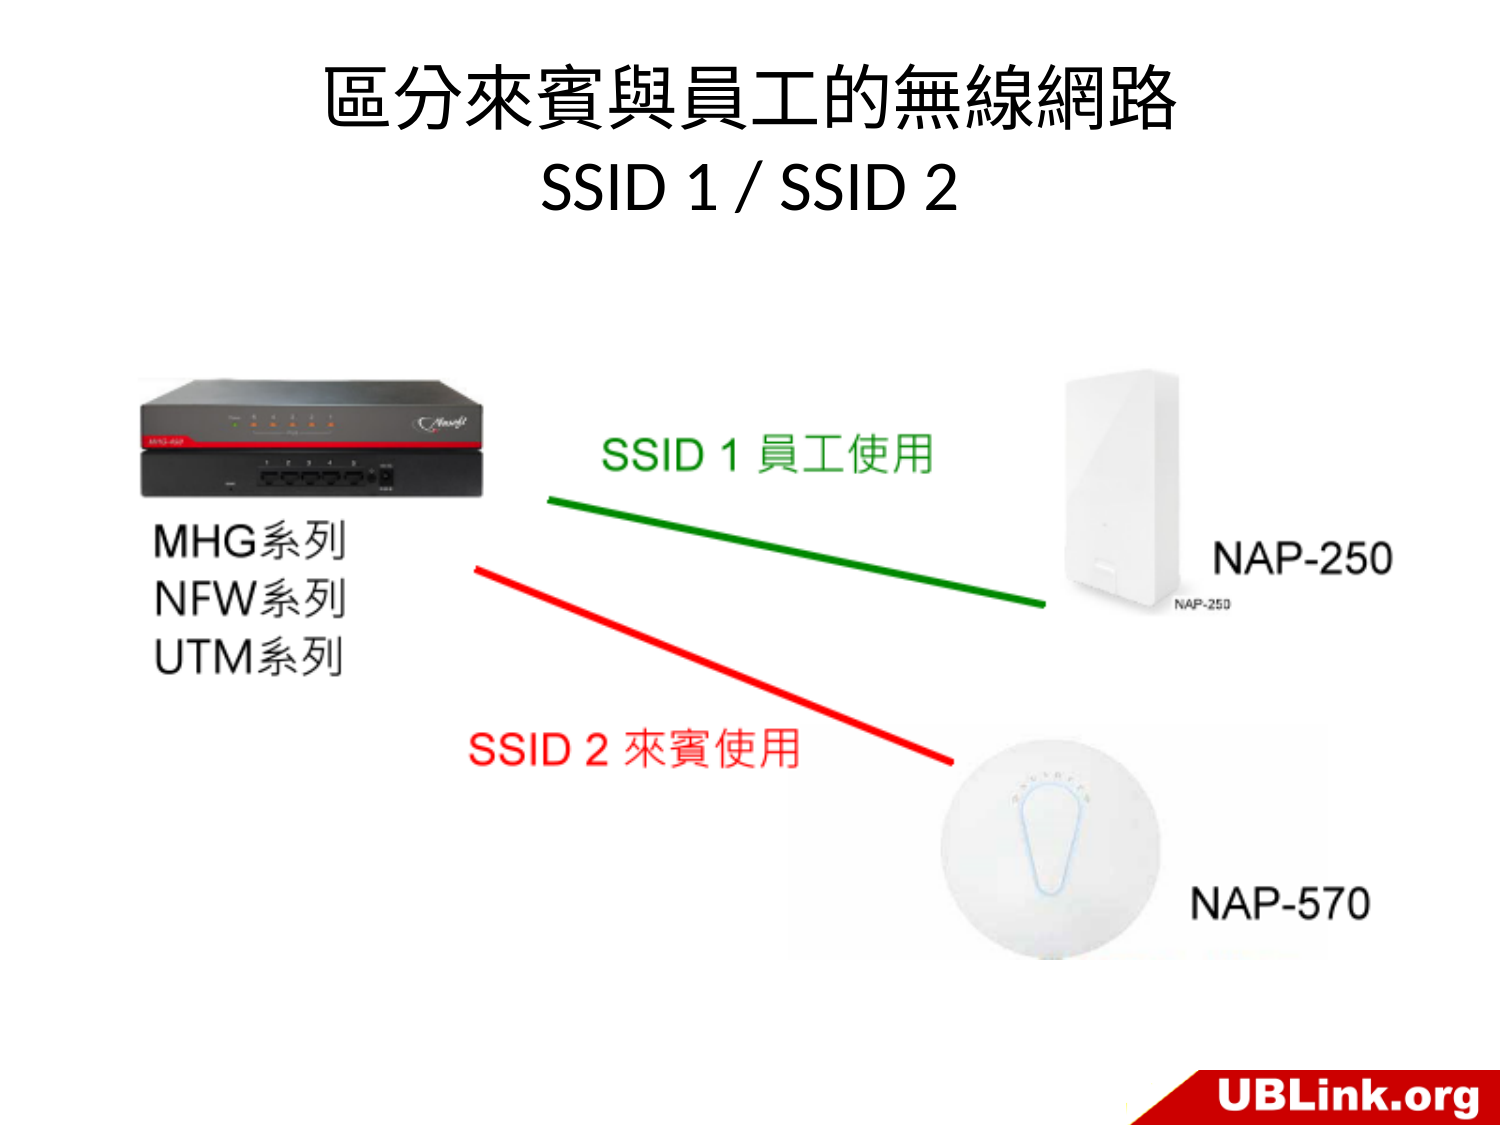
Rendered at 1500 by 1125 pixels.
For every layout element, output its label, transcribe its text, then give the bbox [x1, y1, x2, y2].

title 區分來賓與員工的無線網路 SSID 1 / SSID 2 [75, 45, 1425, 233]
picture [1126, 1070, 1500, 1125]
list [74, 307, 1426, 961]
